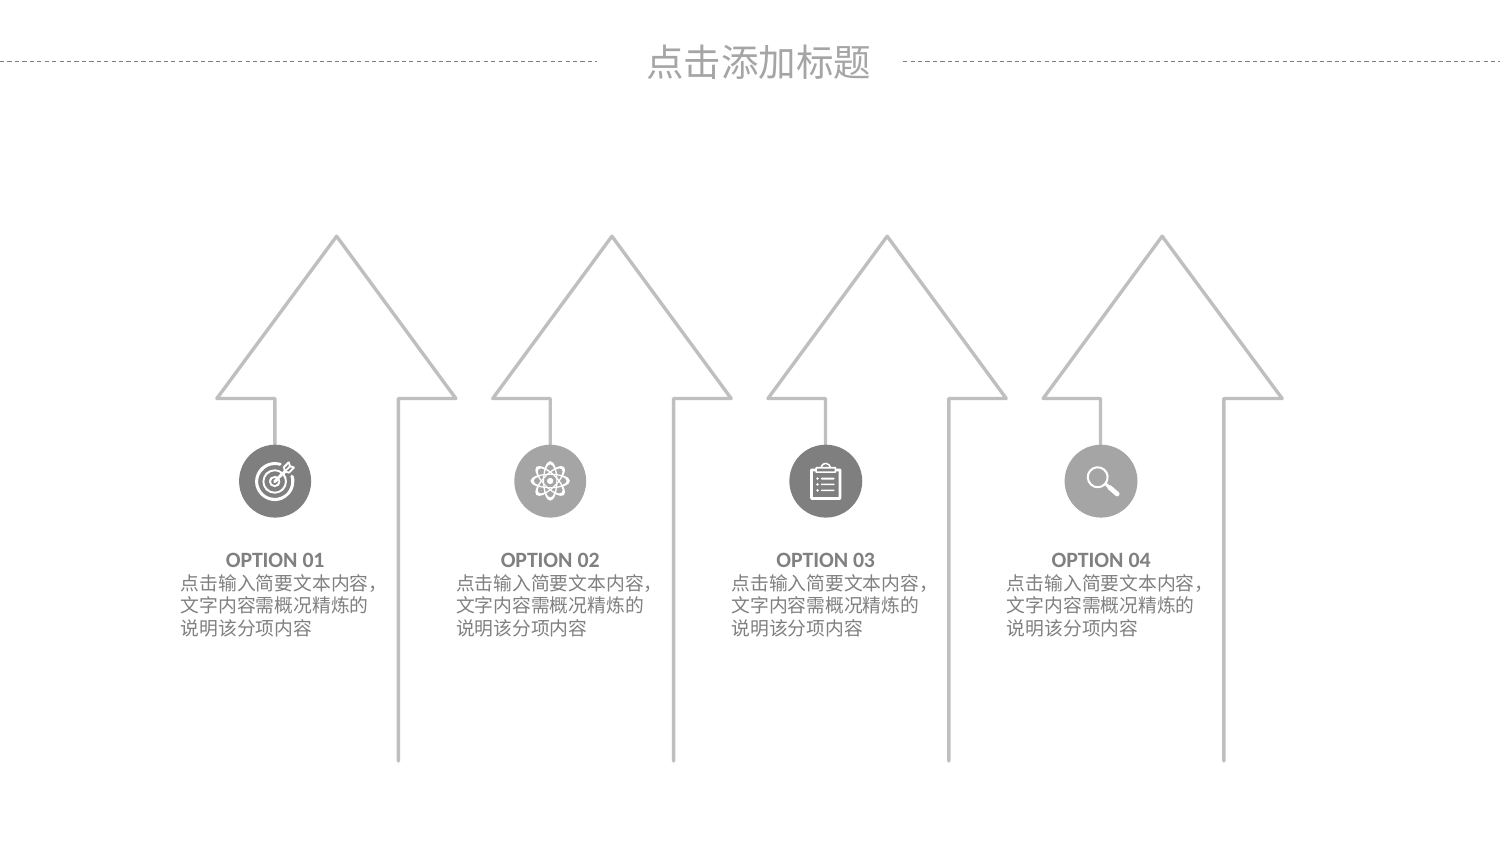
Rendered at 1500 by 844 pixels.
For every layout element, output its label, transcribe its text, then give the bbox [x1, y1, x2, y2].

text_box [1043, 236, 1283, 762]
text_box [810, 462, 842, 500]
text_box [255, 461, 295, 502]
text_box [1085, 465, 1121, 498]
text_box OPTION 02 点击输入简要文本内容，文字内容需概况精炼的说明该分项内容 [455, 540, 645, 640]
text_box [767, 236, 1007, 762]
text_box OPTION 03 点击输入简要文本内容，文字内容需概况精炼的说明该分项内容 [731, 540, 921, 640]
text_box [514, 444, 587, 518]
text_box [492, 236, 732, 762]
text_box [1064, 444, 1138, 518]
text_box [216, 236, 456, 762]
text_box OPTION 01 点击输入简要文本内容，文字内容需概况精炼的说明该分项内容 [180, 540, 370, 640]
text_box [530, 461, 570, 501]
text_box [789, 444, 863, 518]
text_box OPTION 04 点击输入简要文本内容，文字内容需概况精炼的说明该分项内容 [1006, 540, 1196, 640]
text_box [239, 444, 312, 518]
